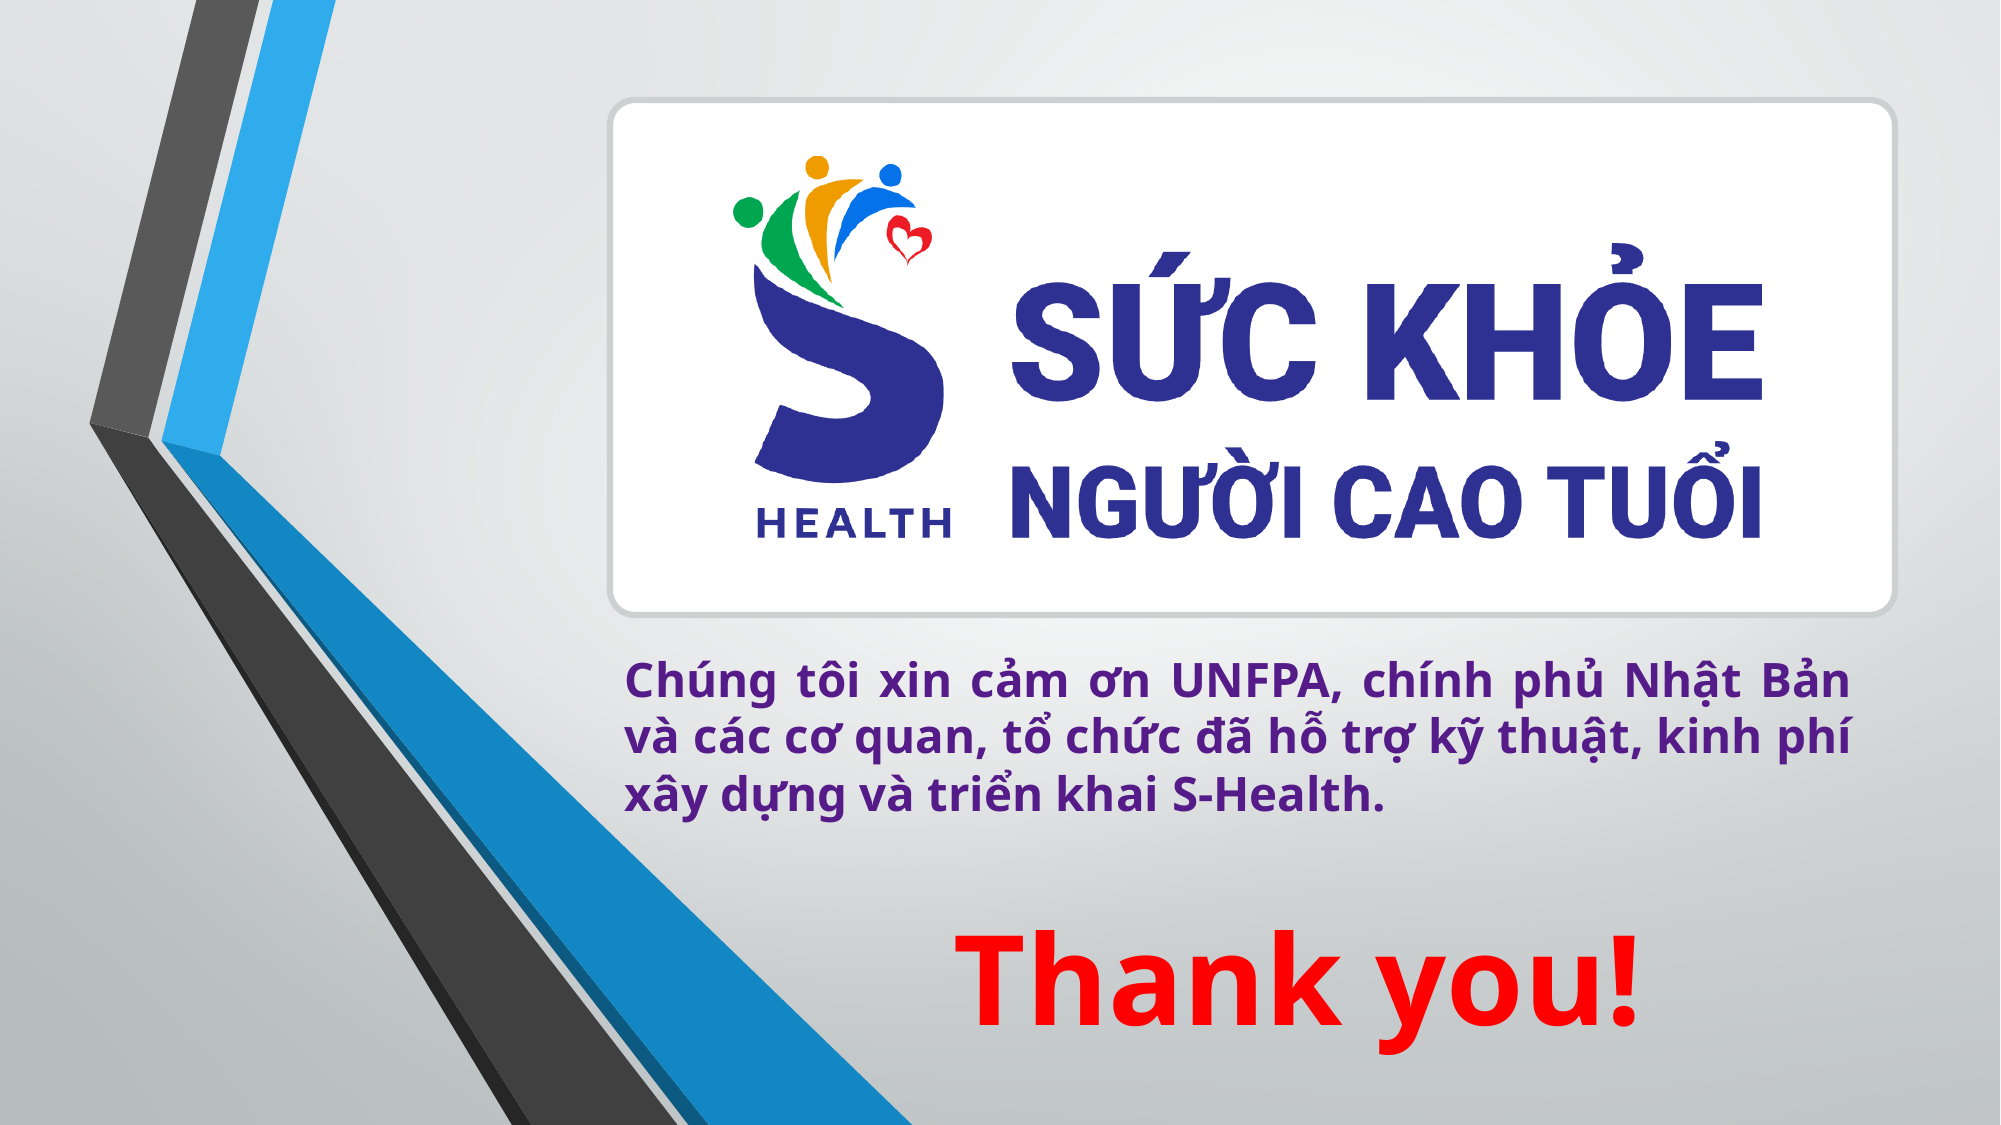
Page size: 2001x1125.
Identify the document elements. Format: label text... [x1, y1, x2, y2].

text_box Chúng tôi xin cảm ơn UNFPA, chính phủ Nhật Bản và các cơ quan, tổ chức đã hỗ trợ kỹ thuật, kinh phí xây dựng và triển khai S-Health. [609, 642, 1869, 832]
picture [732, 155, 1773, 559]
subtitle Thank you! [847, 892, 1658, 1083]
text_box [608, 98, 1897, 617]
